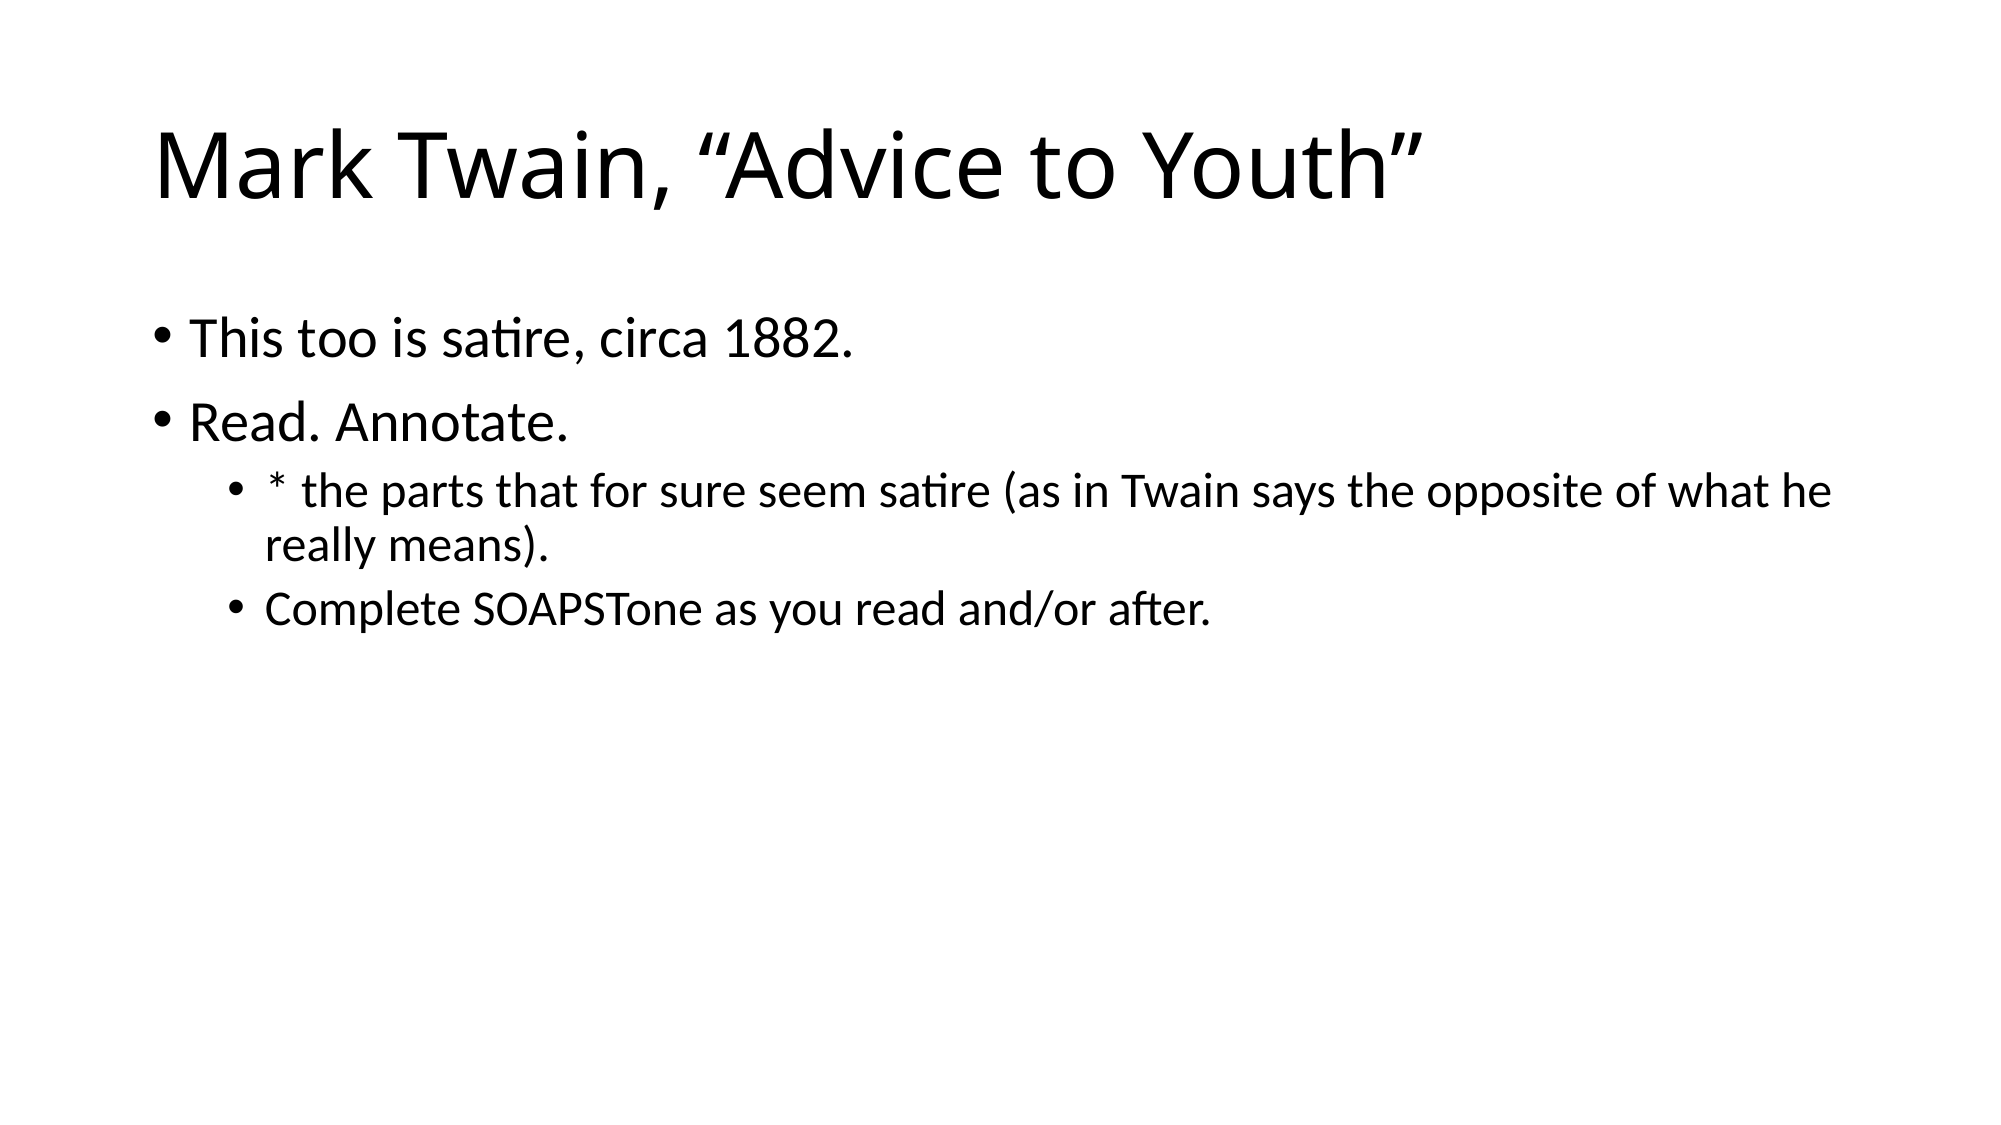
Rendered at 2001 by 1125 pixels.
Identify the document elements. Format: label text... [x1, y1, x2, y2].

list This too is satire, circa 1882. Read. Annotate. * the parts that for sure seem satire (as in Twain says the opposite of what he really means). Complete SOAPSTone as you read and/or after. [137, 299, 1863, 1014]
title Mark Twain, “Advice to Youth” [137, 59, 1863, 278]
